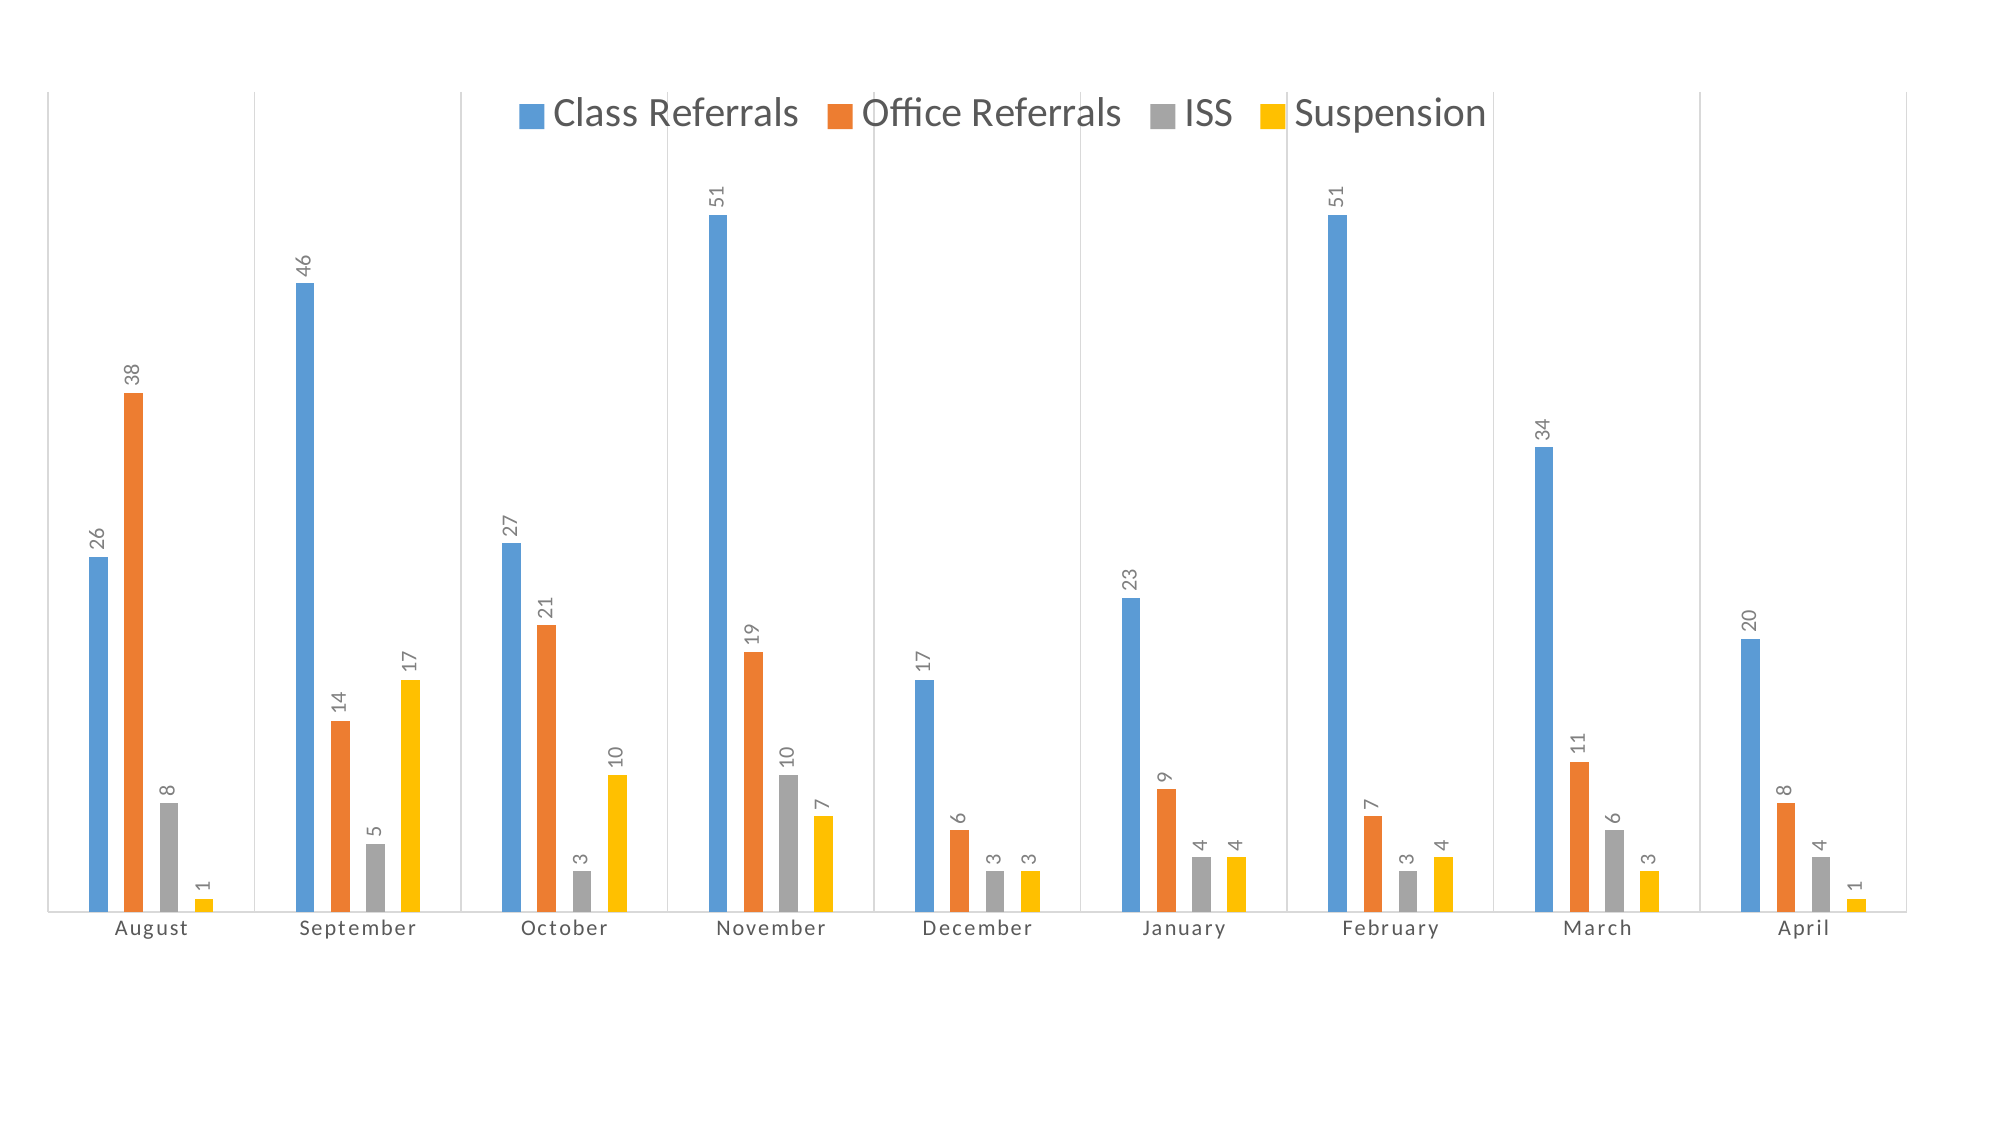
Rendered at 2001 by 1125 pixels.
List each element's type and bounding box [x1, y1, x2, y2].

chart [47, 76, 1958, 1030]
